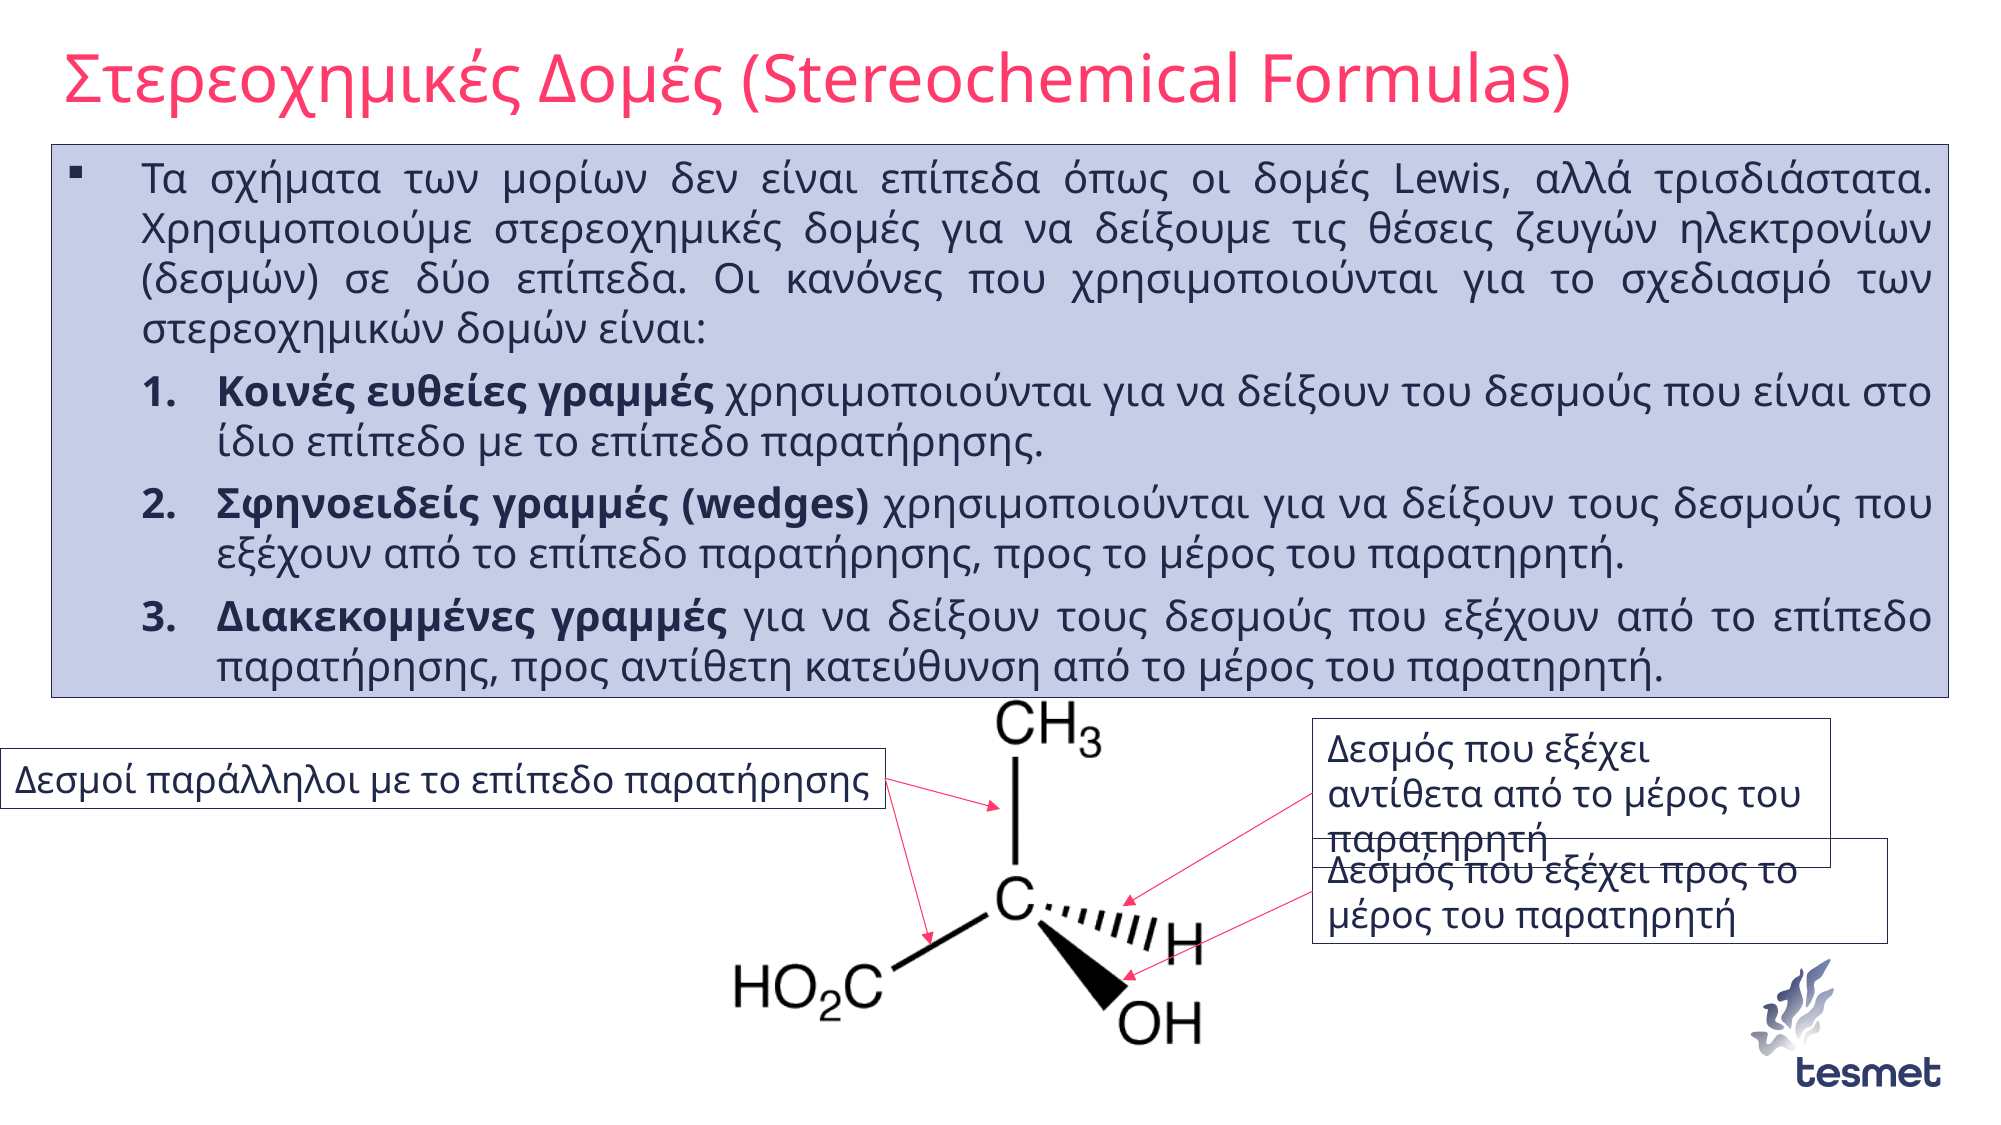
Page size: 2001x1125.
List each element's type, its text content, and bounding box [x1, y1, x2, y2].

text_box Δεσμοί παράλληλοι με το επίπεδο παρατήρησης [0, 748, 719, 809]
text_box Δεσμός που εξέχει προς το μέρος του παρατηρητή [1313, 838, 1888, 944]
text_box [1122, 771, 1313, 907]
picture [719, 681, 1218, 1057]
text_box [1122, 907, 1313, 981]
title Στερεοχημικές Δομές (Stereochemical Formulas) [49, 24, 1946, 138]
text_box Δεσμός που εξέχει αντίθετα από το μέρος του παρατηρητή [1312, 718, 1831, 868]
text_box Τα σχήματα των μορίων δεν είναι επίπεδα όπως οι δομές Lewis, αλλά τρισδιάστατα. Χρησιμοποιούμε στερεοχημικές δομές για να δείξουμε τις θέσεις ζευγών ηλεκτρονίων (δεσμών) σε δύο επίπεδα. Οι κανόνες που χρησιμοποιούνται για το σχεδιασμό των στερεοχημικών δομών είναι: Κοινές ευθείες γραμμές χρησιμοποιούνται για να δείξουν του δεσμούς που είναι στο ίδιο επίπεδο με το επίπεδο παρατήρησης. Σφηνοειδείς γραμμές (wedges) χρησιμοποιούνται για να δείξουν τους δεσμούς που εξέχουν από το επίπεδο παρατήρησης, προς το μέρος του παρατηρητή. Διακεκομμένες γραμμές για να δείξουν τους δεσμούς που εξέχουν από το επίπεδο παρατήρησης, προς αντίθετη κατεύθυνση από το μέρος του παρατηρητή. [51, 144, 1949, 698]
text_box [835, 778, 931, 946]
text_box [931, 778, 1000, 809]
